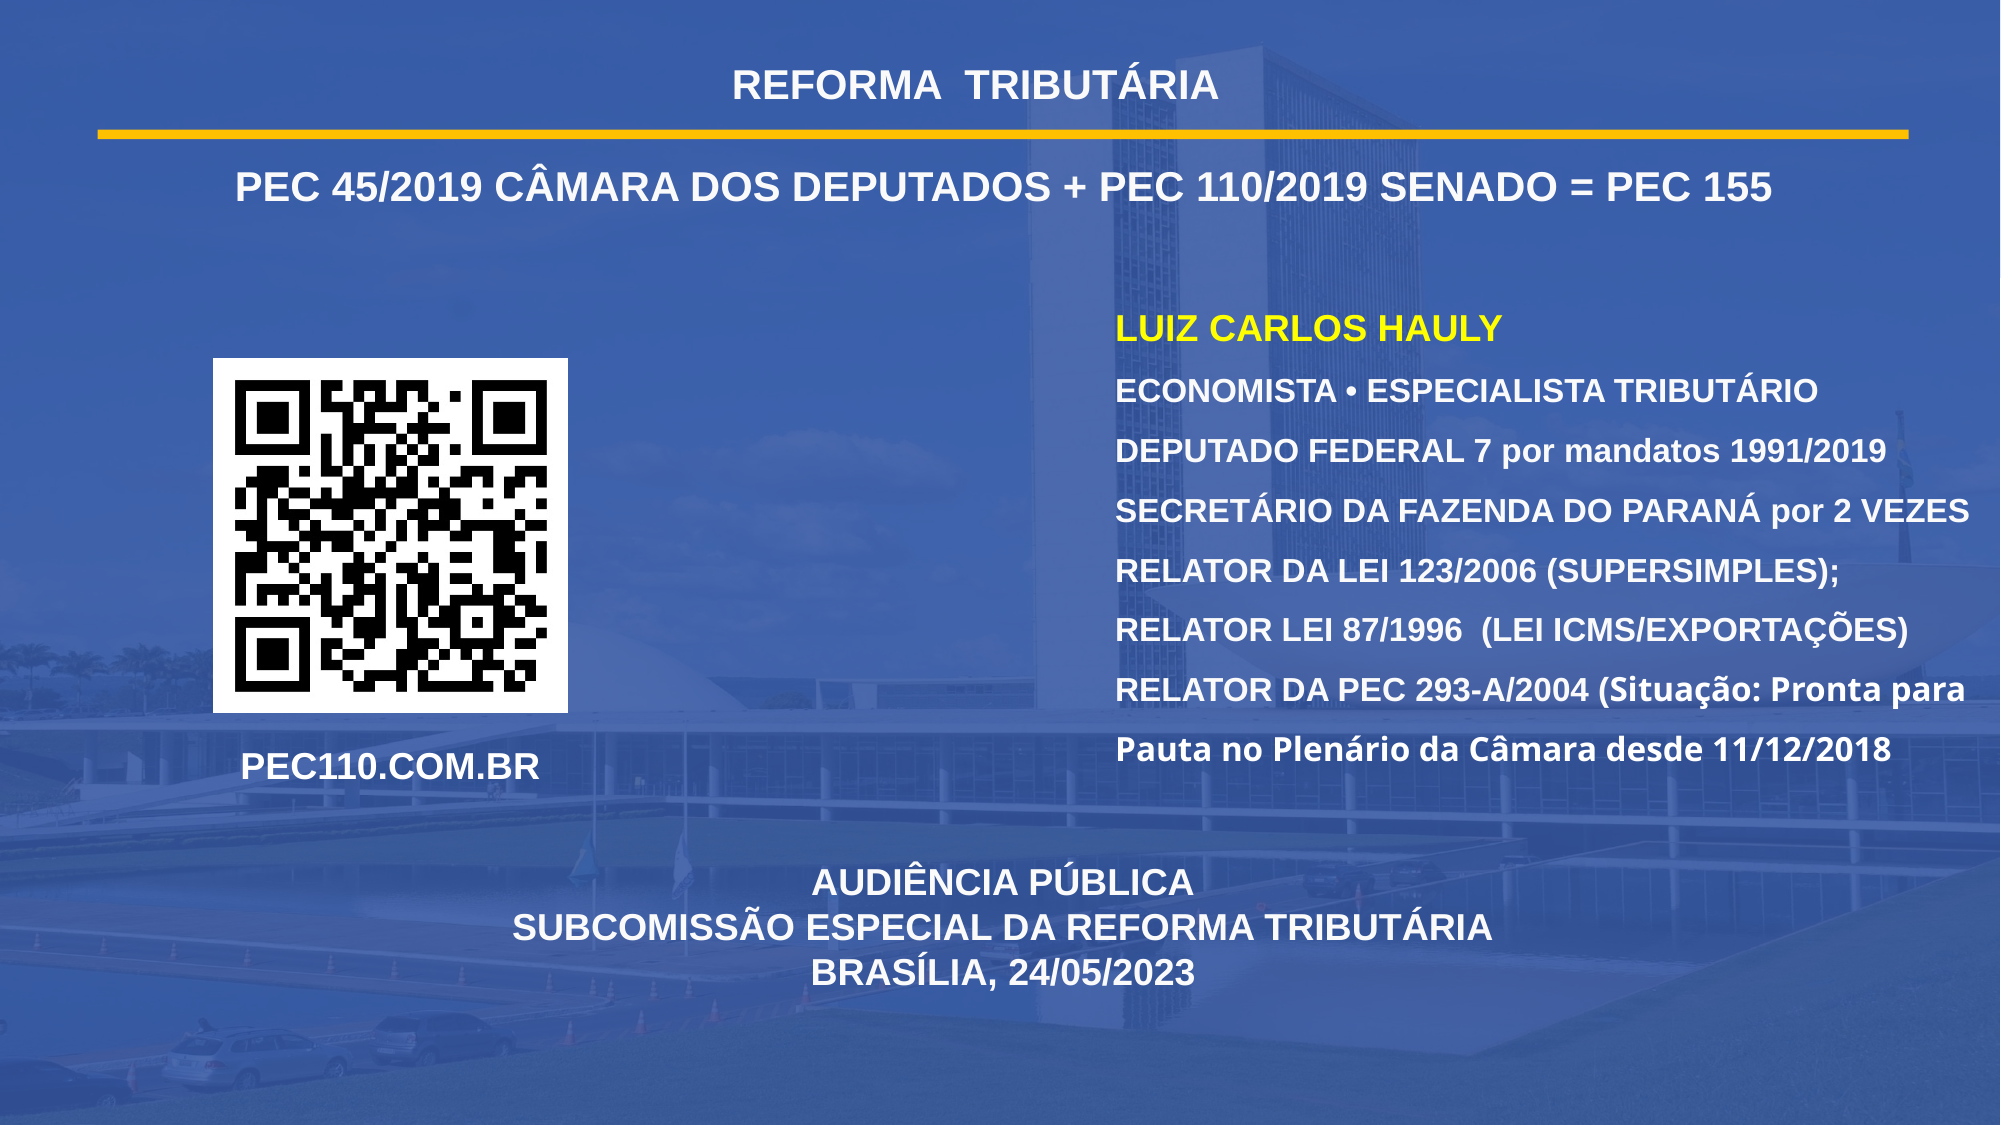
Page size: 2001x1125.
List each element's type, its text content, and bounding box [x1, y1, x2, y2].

picture [212, 357, 568, 713]
text_box REFORMA TRIBUTÁRIA [99, 50, 1853, 117]
text_box PEC 45/2019 CÂMARA DOS DEPUTADOS + PEC 110/2019 SENADO = PEC 155 [184, 152, 1823, 218]
text_box [97, 129, 1909, 140]
text_box AUDIÊNCIA PÚBLICA SUBCOMISSÃO ESPECIAL DA REFORMA TRIBUTÁRIA BRASÍLIA, 24/05/2023 [235, 850, 1771, 1001]
text_box PEC110.COM.BR [213, 734, 568, 796]
text_box LUIZ CARLOS HAULY ECONOMISTA • ESPECIALISTA TRIBUTÁRIO DEPUTADO FEDERAL 7 por mandatos 1991/2019 SECRETÁRIO DA FAZENDA DO PARANÁ por 2 VEZES RELATOR DA LEI 123/2006 (SUPERSIMPLES); RELATOR LEI 87/1996 (LEI ICMS/EXPORTAÇÕES) RELATOR DA PEC 293-A/2004 (Situação: Pronta para Pauta no Plenário da Câmara desde 11/12/2018 [1100, 274, 2000, 775]
